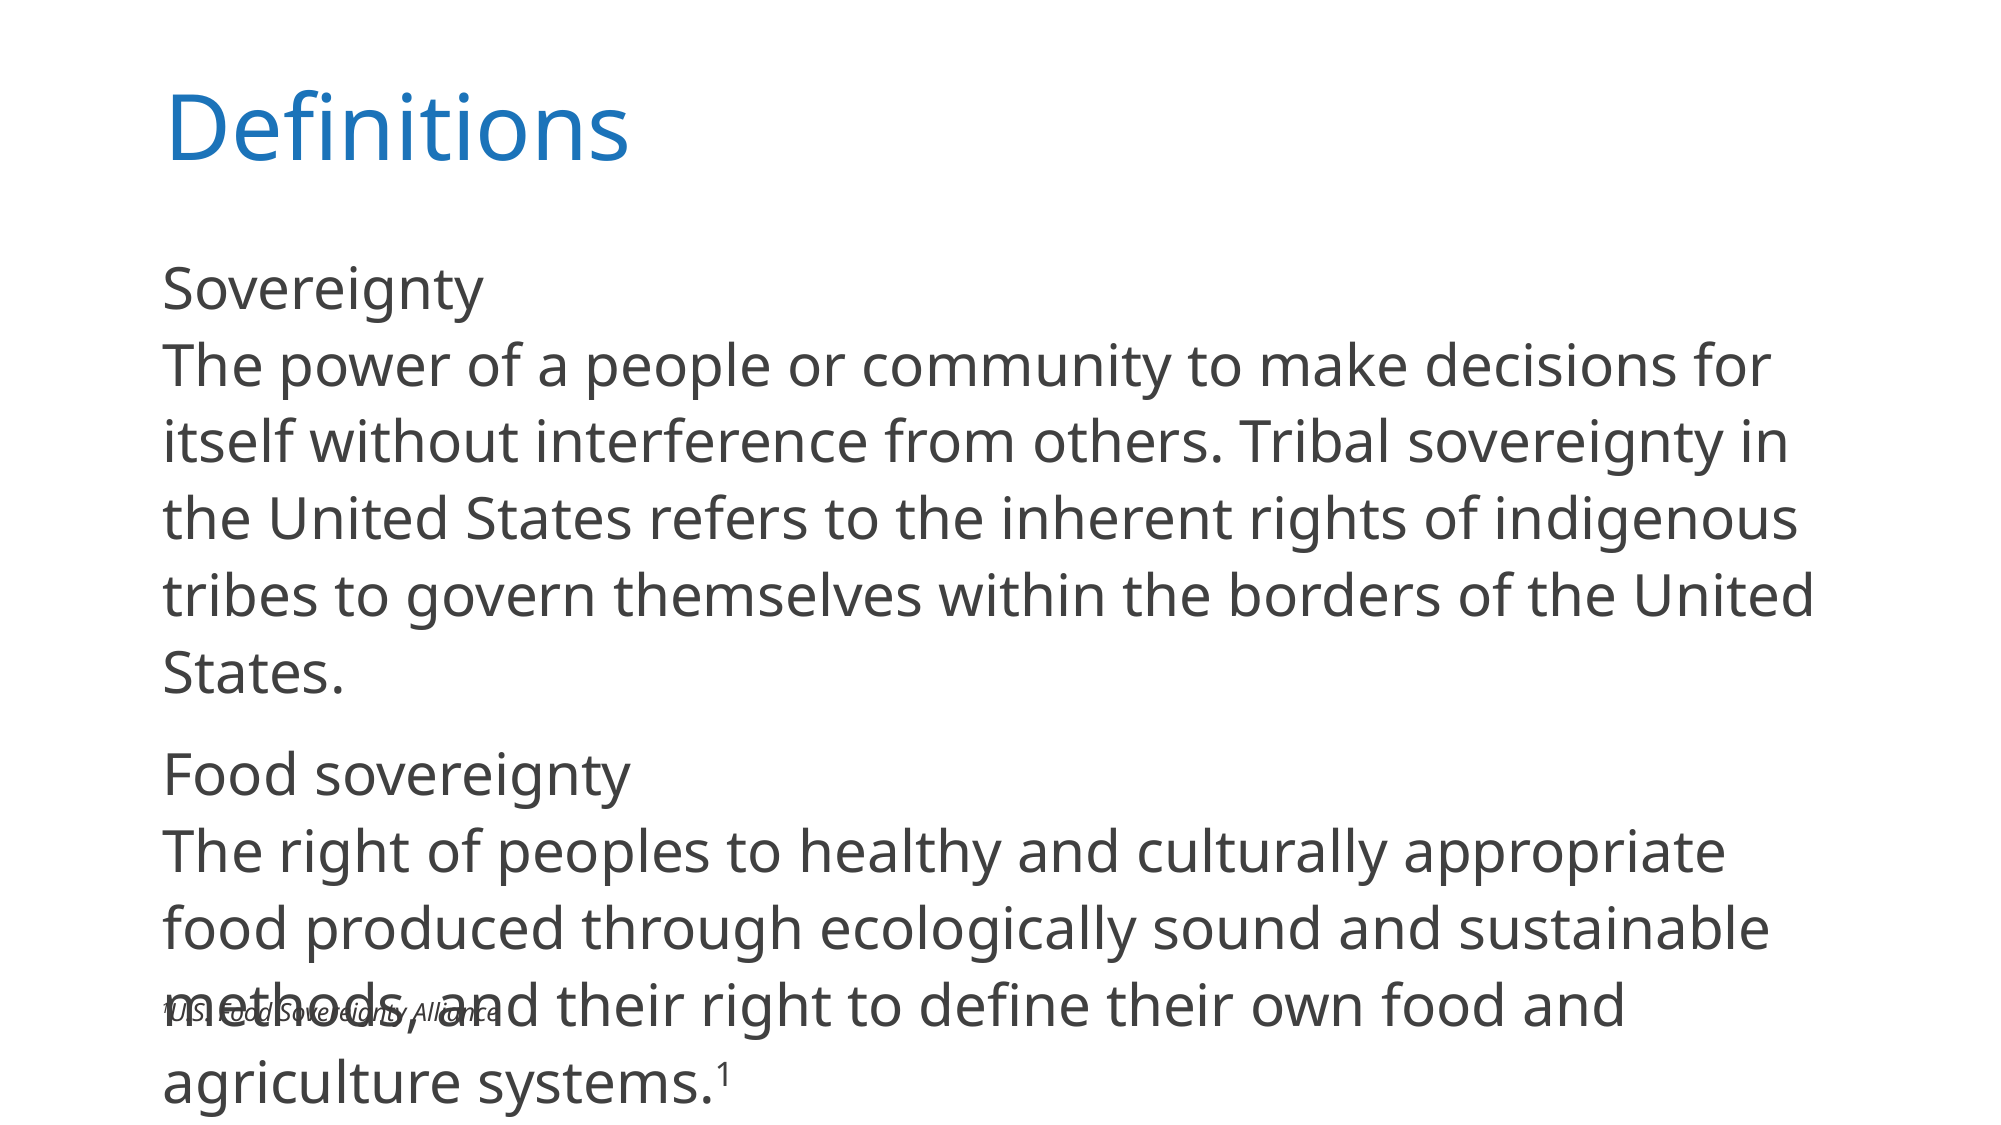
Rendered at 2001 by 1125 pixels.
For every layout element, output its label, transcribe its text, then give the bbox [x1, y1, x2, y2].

title Definitions [164, 81, 1783, 188]
text_box Sovereignty The power of a people or community to make decisions for itself without interference from others. Tribal sovereignty in the United States refers to the inherent rights of indigenous tribes to govern themselves within the borders of the United States. Food sovereignty The right of peoples to healthy and culturally appropriate food produced through ecologically sound and sustainable methods, and their right to define their own food and agriculture systems.1 [162, 243, 1838, 982]
text_box 1U.S. Food Sovereignty Alliance [146, 988, 1147, 1034]
